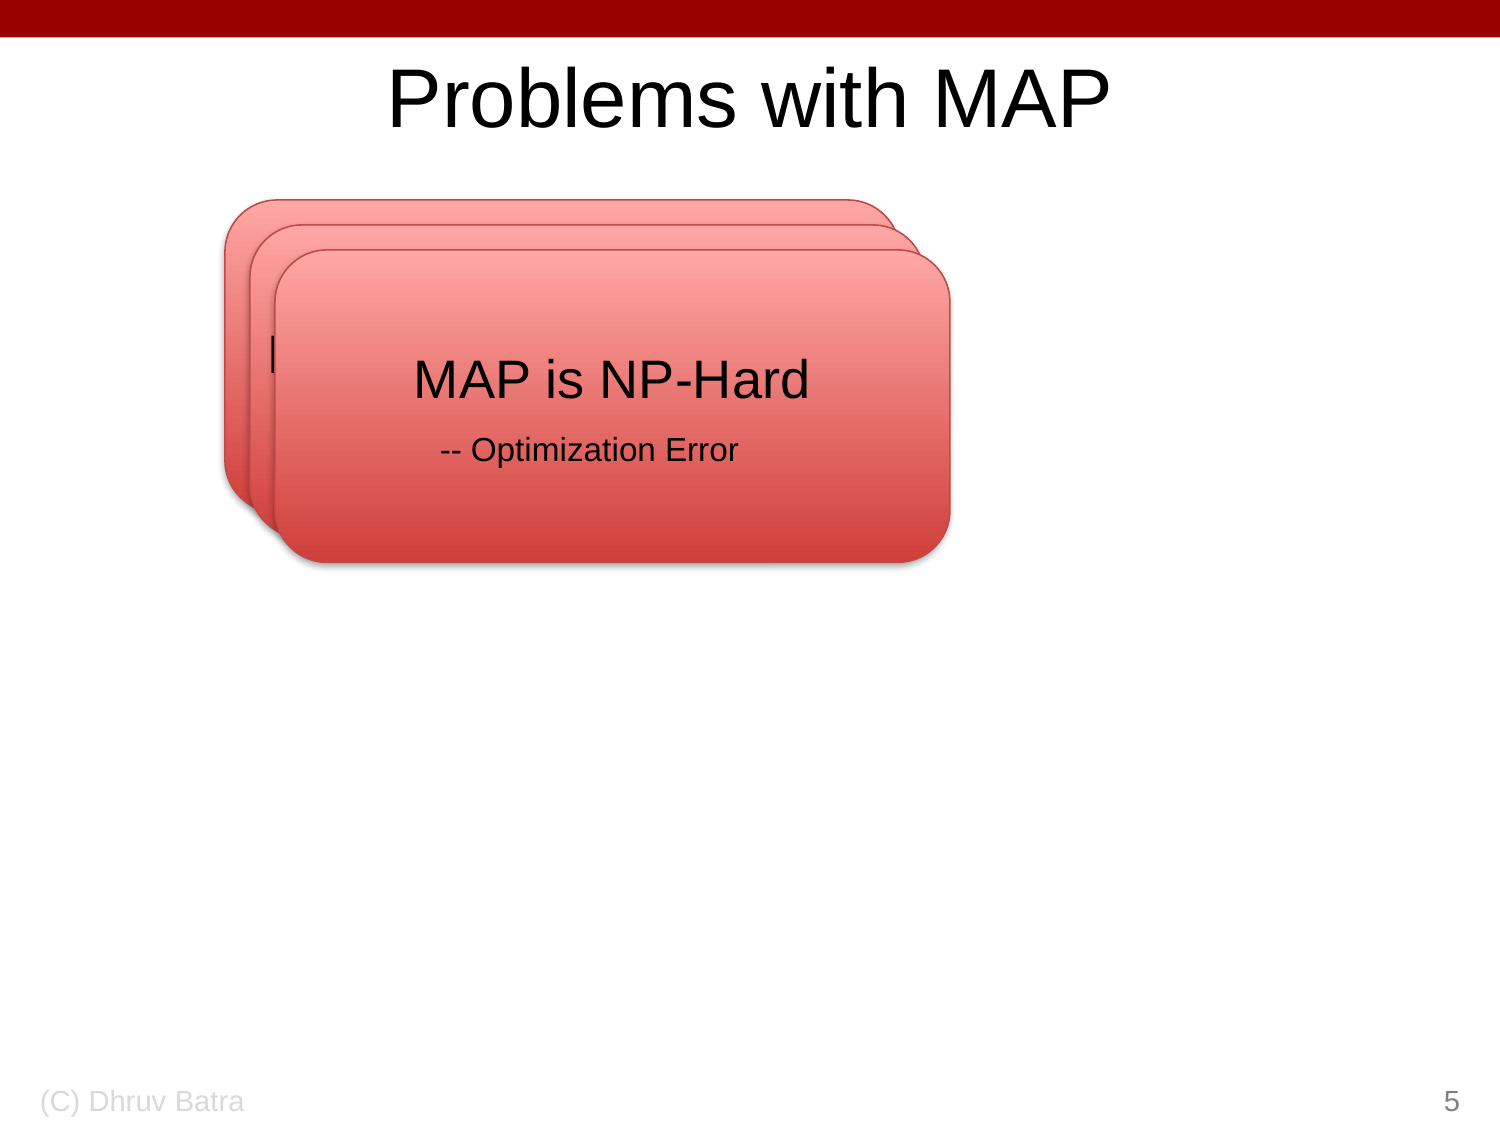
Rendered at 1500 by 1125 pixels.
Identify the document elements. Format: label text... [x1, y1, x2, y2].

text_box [274, 249, 951, 563]
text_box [249, 224, 926, 538]
slide_number 5 [1162, 1049, 1476, 1125]
title Problems with MAP [112, 37, 1388, 151]
footer (C) Dhruv Batra [24, 1049, 501, 1125]
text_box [224, 199, 901, 513]
